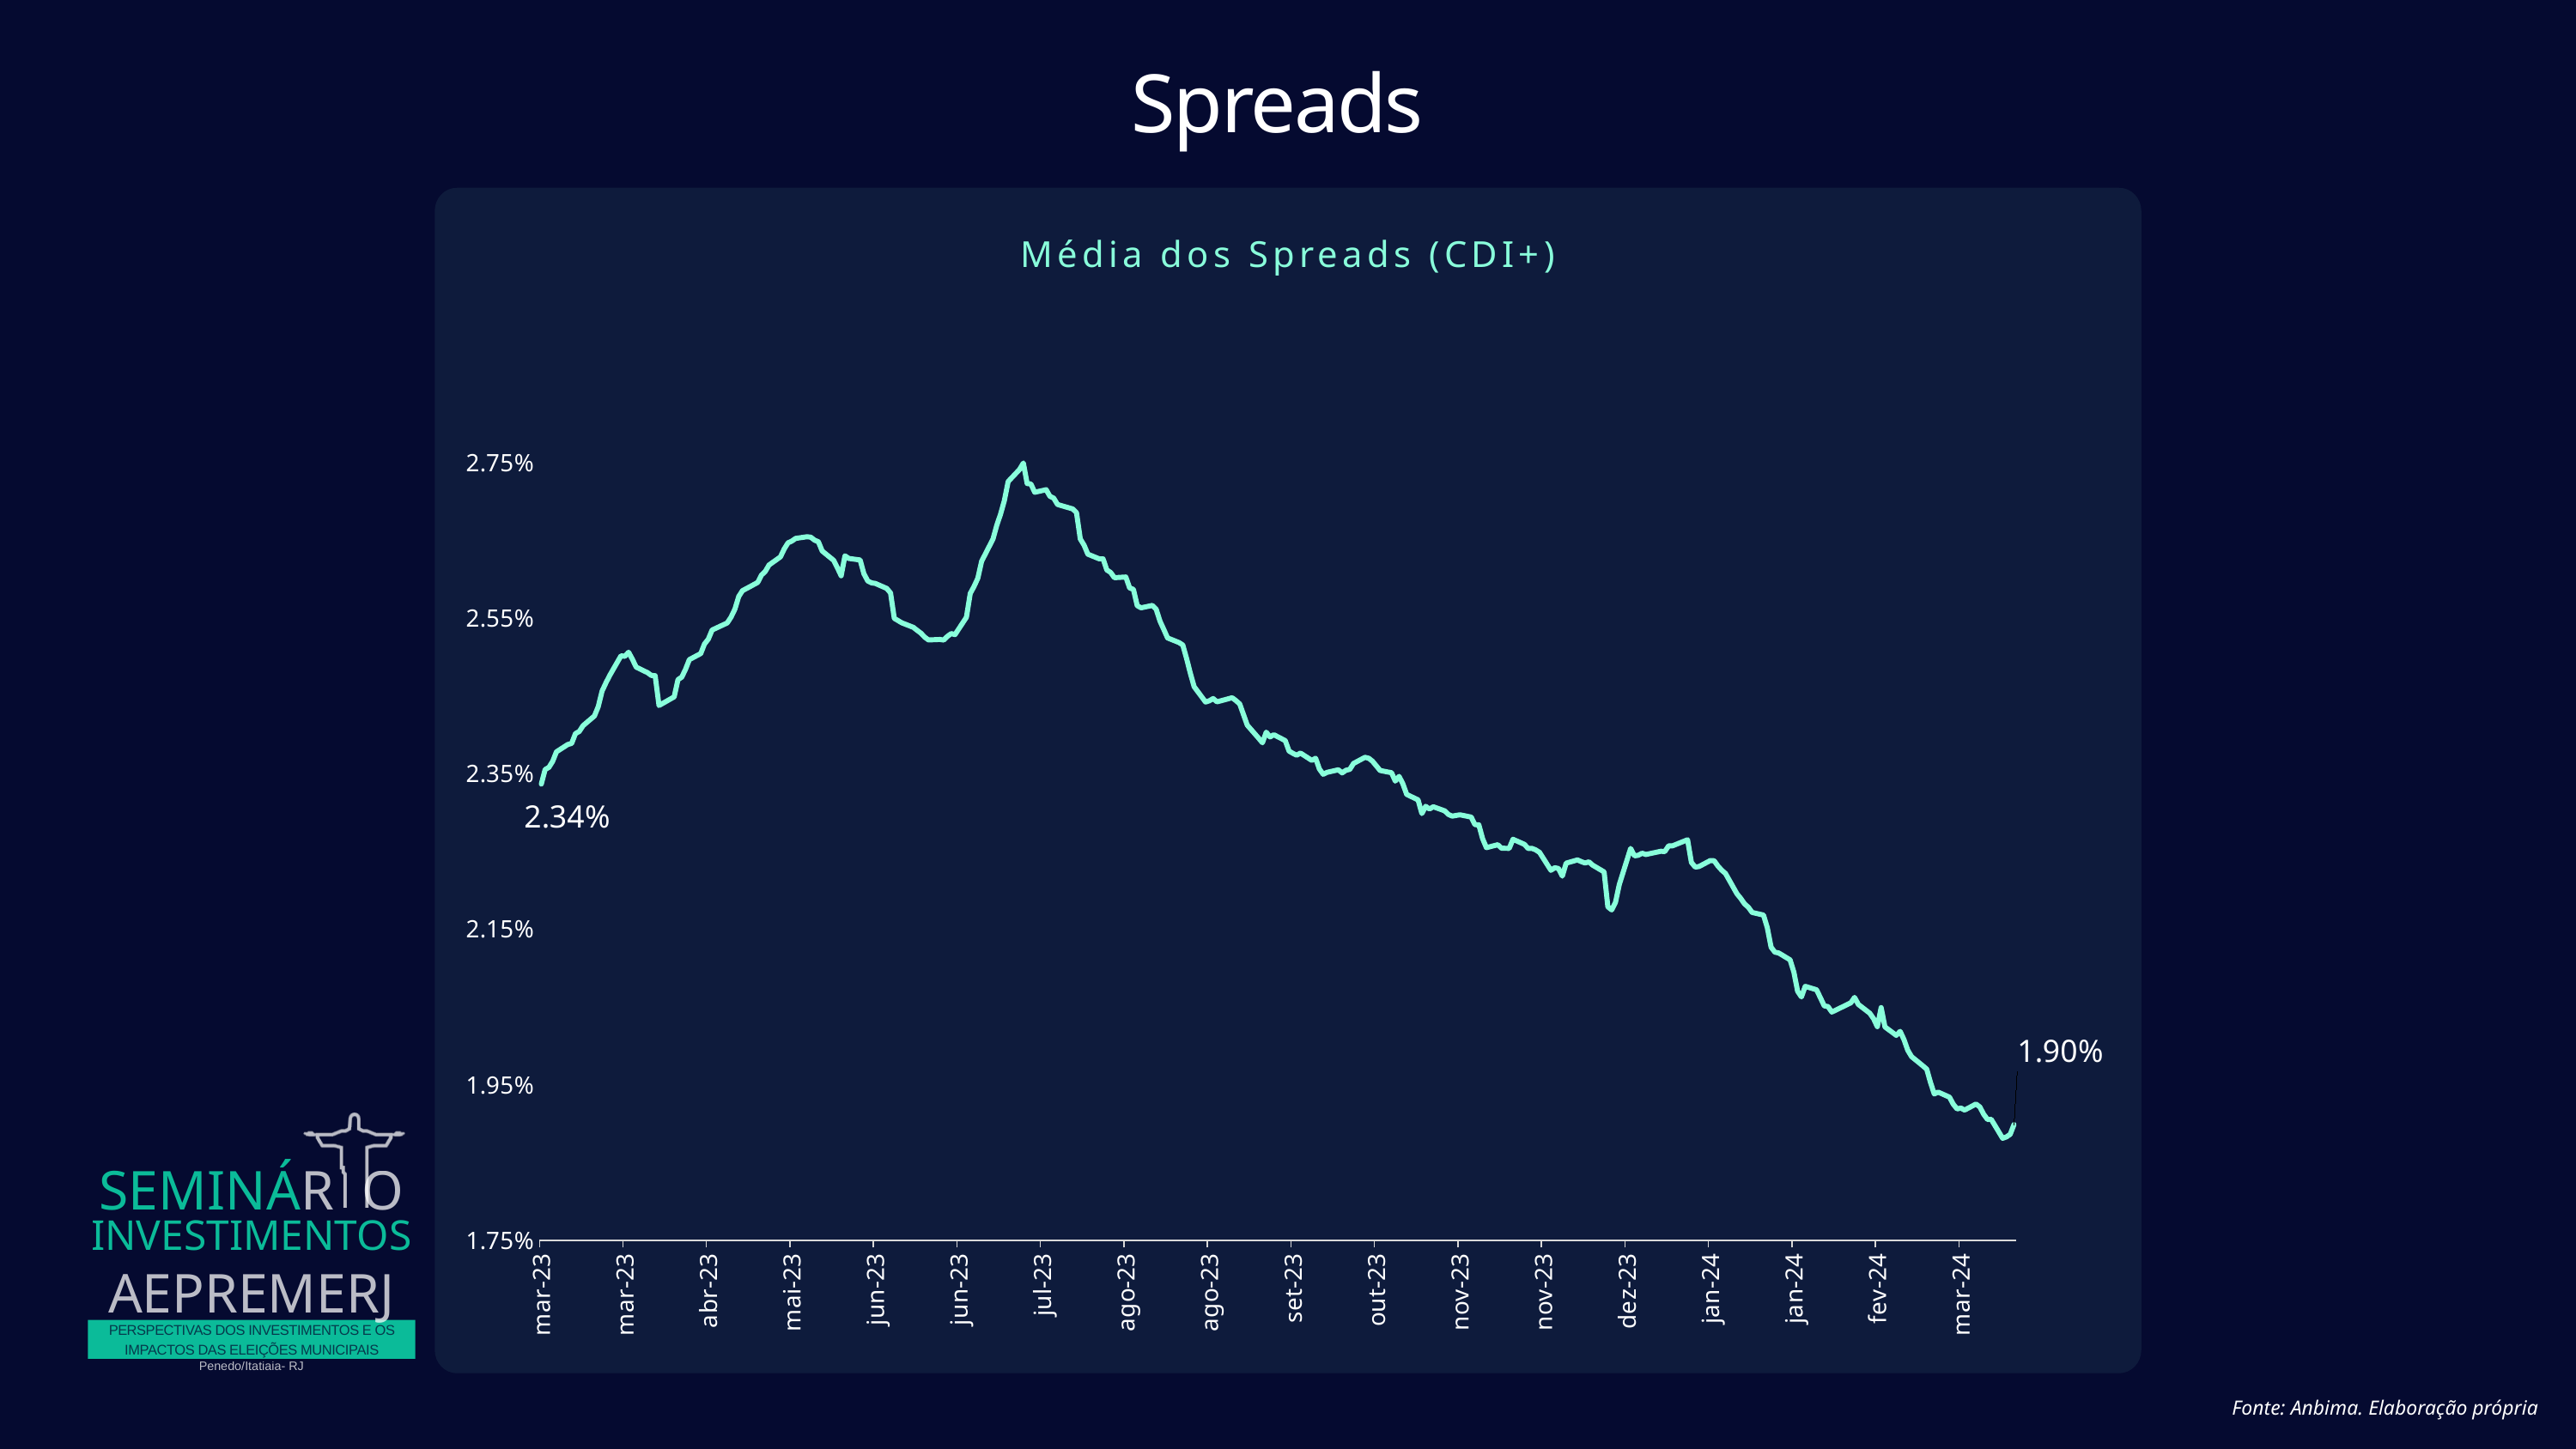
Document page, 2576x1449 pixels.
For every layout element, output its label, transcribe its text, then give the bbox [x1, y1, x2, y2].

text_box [88, 1319, 416, 1360]
text_box [303, 1113, 405, 1145]
text_box Spreads [781, 59, 1773, 149]
text_box Fonte: Anbima. Elaboração própria [2219, 1389, 2552, 1426]
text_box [434, 187, 2142, 1373]
text_box SEMINÁR O [88, 1145, 416, 1200]
text_box AEPREMERJ [88, 1248, 416, 1319]
text_box INVESTIMENTOS [88, 1200, 416, 1248]
chart [450, 291, 2105, 1337]
text_box Penedo/Itatiaia- RJ [175, 1366, 328, 1373]
